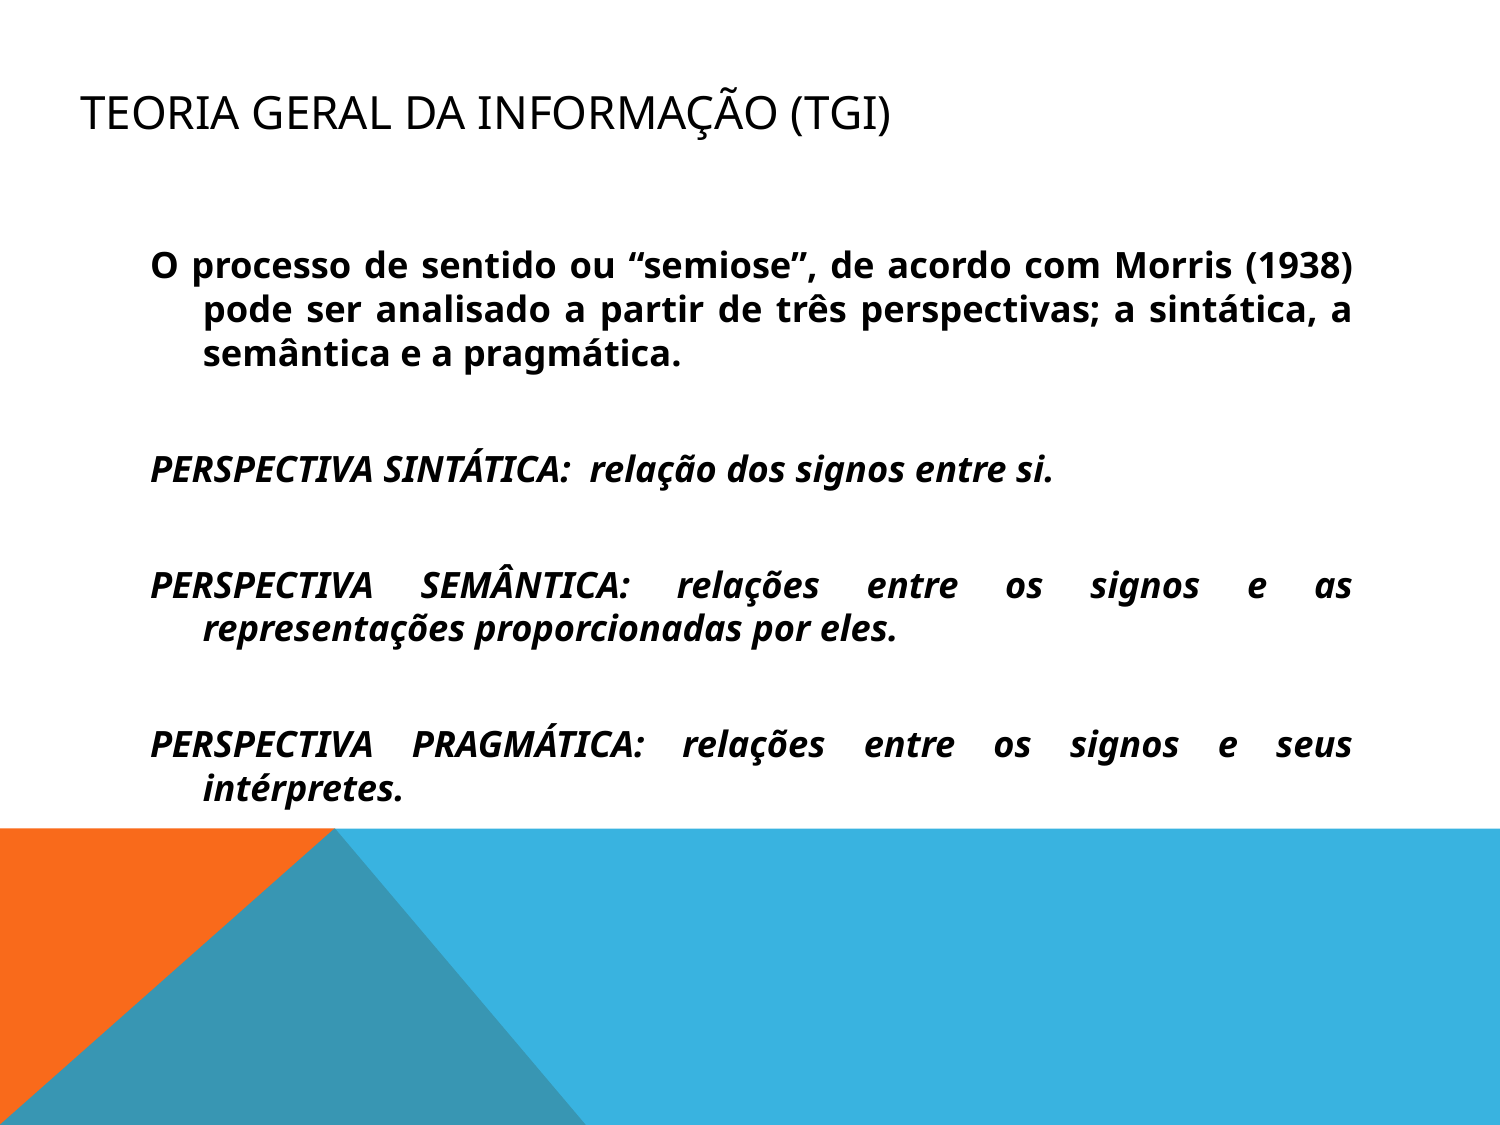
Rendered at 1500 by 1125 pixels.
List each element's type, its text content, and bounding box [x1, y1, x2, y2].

list O processo de sentido ou “semiose”, de acordo com Morris (1938) pode ser analisado a partir de três perspectivas; a sintática, a semântica e a pragmática. PERSPECTIVA SINTÁTICA: relação dos signos entre si. PERSPECTIVA SEMÂNTICA: relações entre os signos e as representações proporcionadas por eles. PERSPECTIVA PRAGMÁTICA: relações entre os signos e seus intérpretes. [135, 235, 1369, 823]
title Teoria geral da informação (TGI) [64, 66, 1483, 157]
